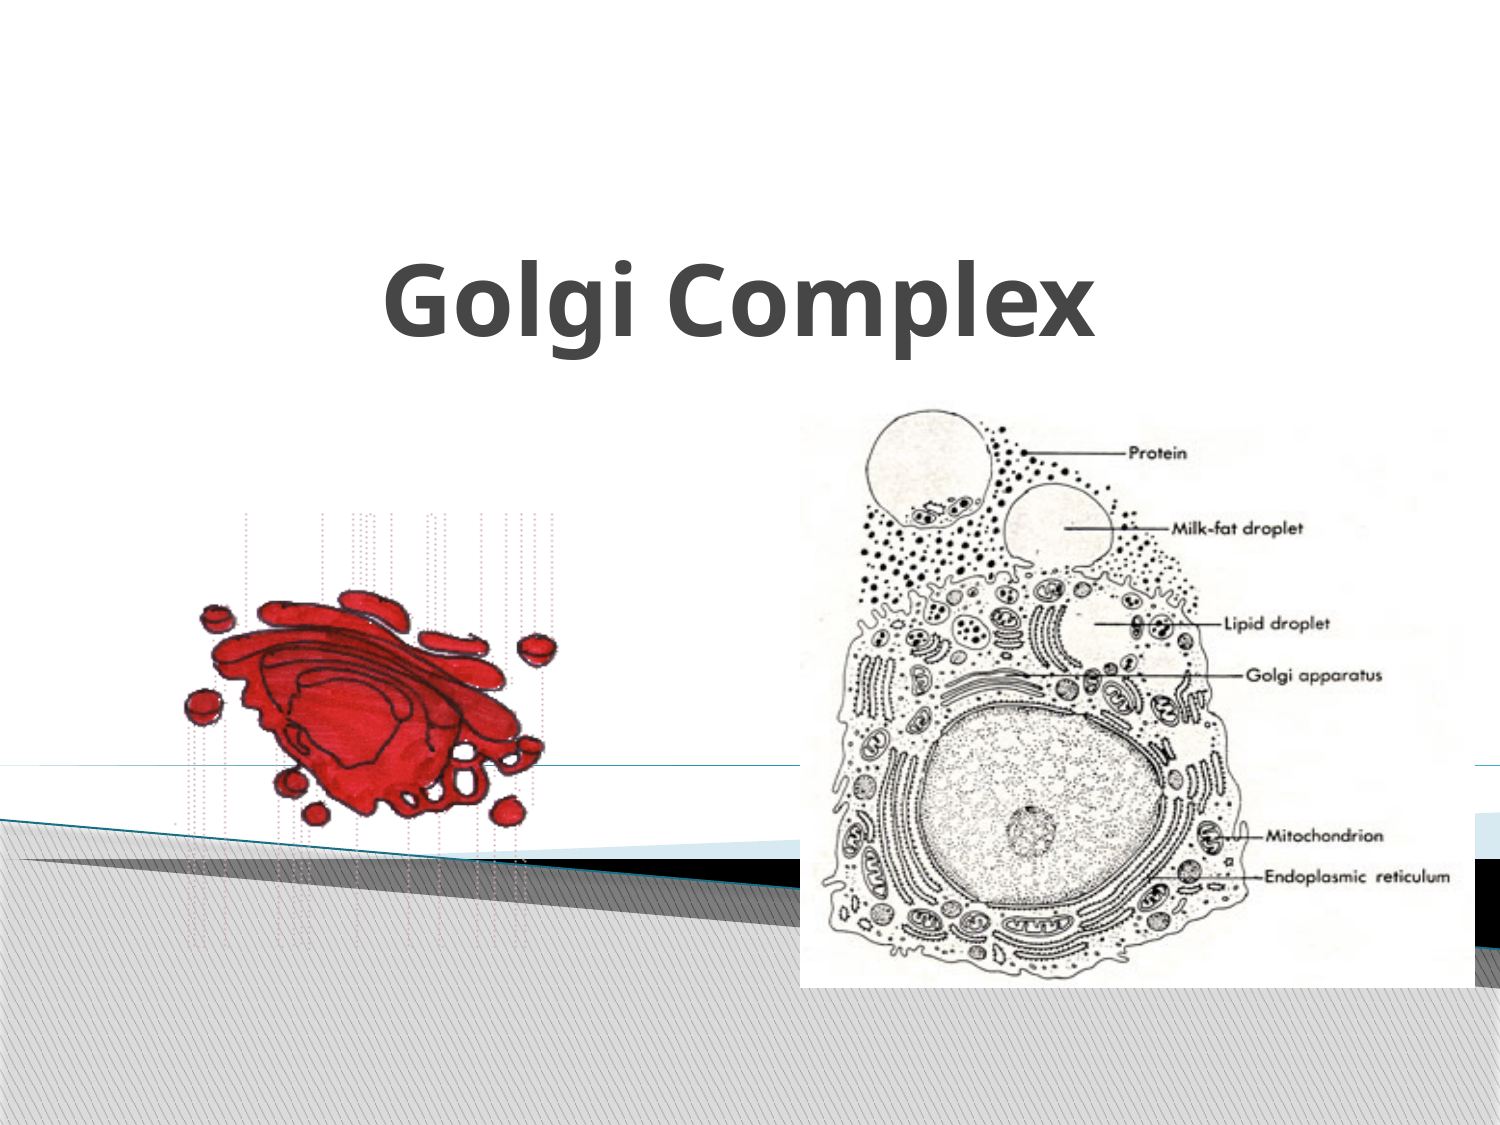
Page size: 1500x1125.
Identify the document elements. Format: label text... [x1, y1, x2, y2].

picture [0, 399, 1500, 989]
title Golgi Complex [112, 24, 1113, 364]
